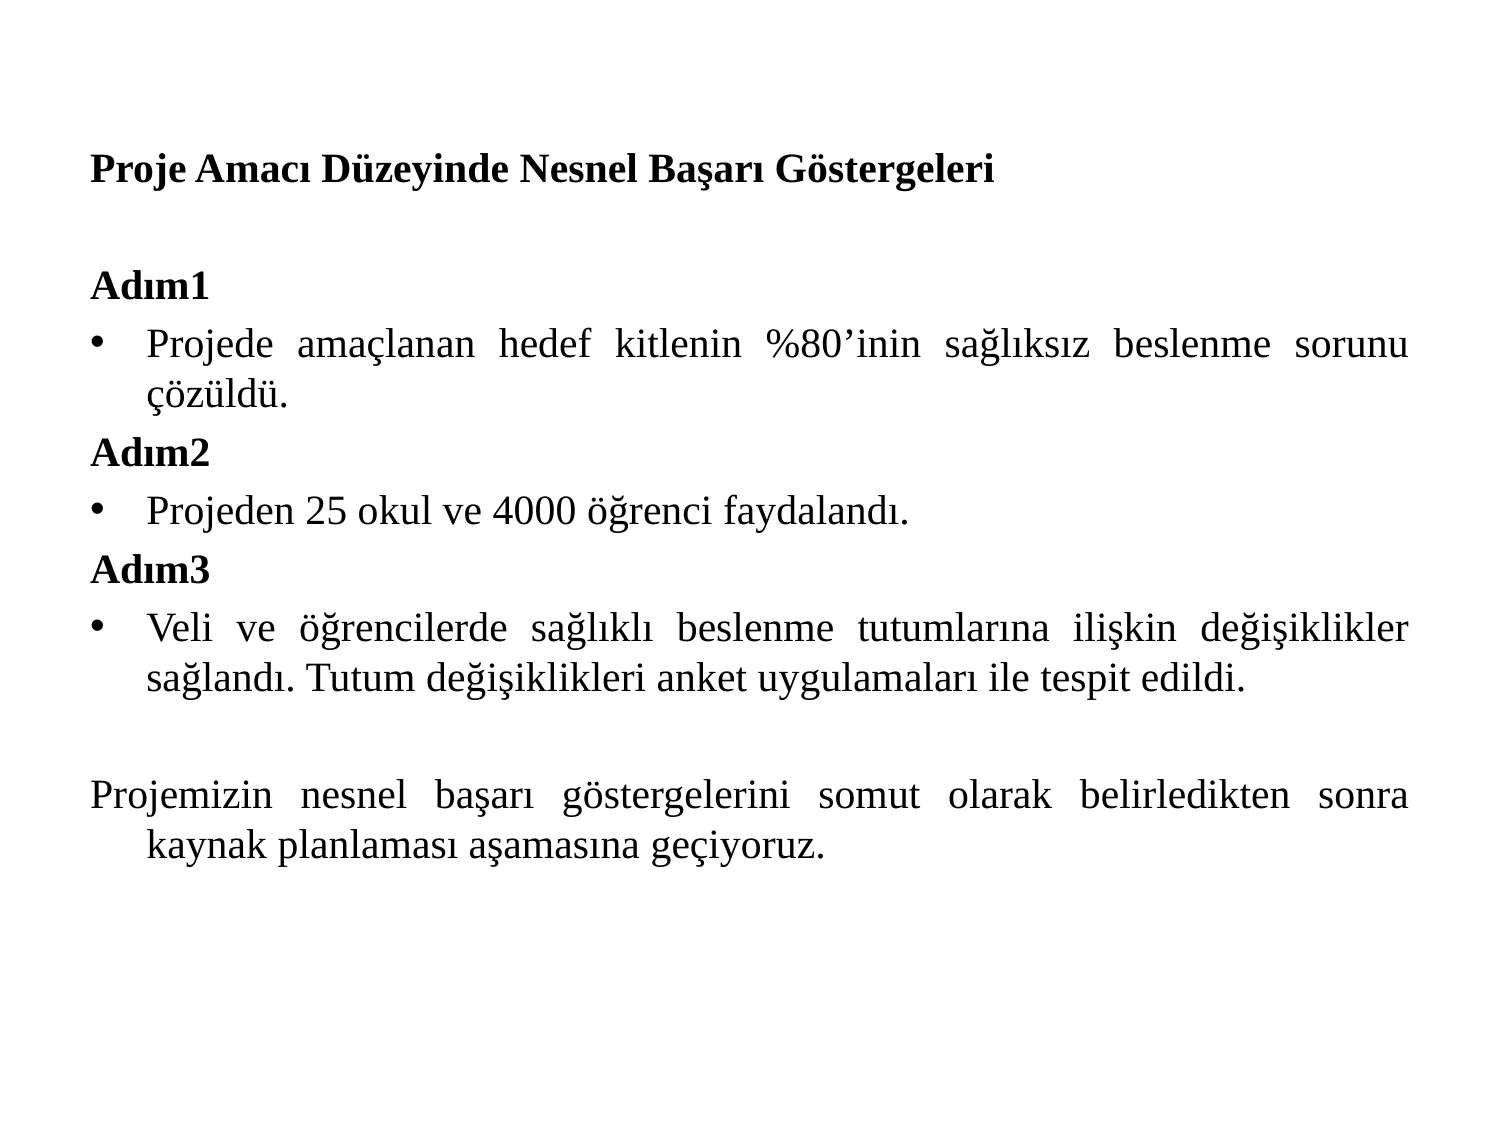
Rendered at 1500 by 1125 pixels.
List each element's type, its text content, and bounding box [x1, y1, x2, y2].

list Proje Amacı Düzeyinde Nesnel Başarı Göstergeleri Adım1 Projede amaçlanan hedef kitlenin %80’inin sağlıksız beslenme sorunu çözüldü. Adım2 Projeden 25 okul ve 4000 öğrenci faydalandı. Adım3 Veli ve öğrencilerde sağlıklı beslenme tutumlarına ilişkin değişiklikler sağlandı. Tutum değişiklikleri anket uygulamaları ile tespit edildi. Projemizin nesnel başarı göstergelerini somut olarak belirledikten sonra kaynak planlaması aşamasına geçiyoruz. [75, 75, 1425, 1005]
